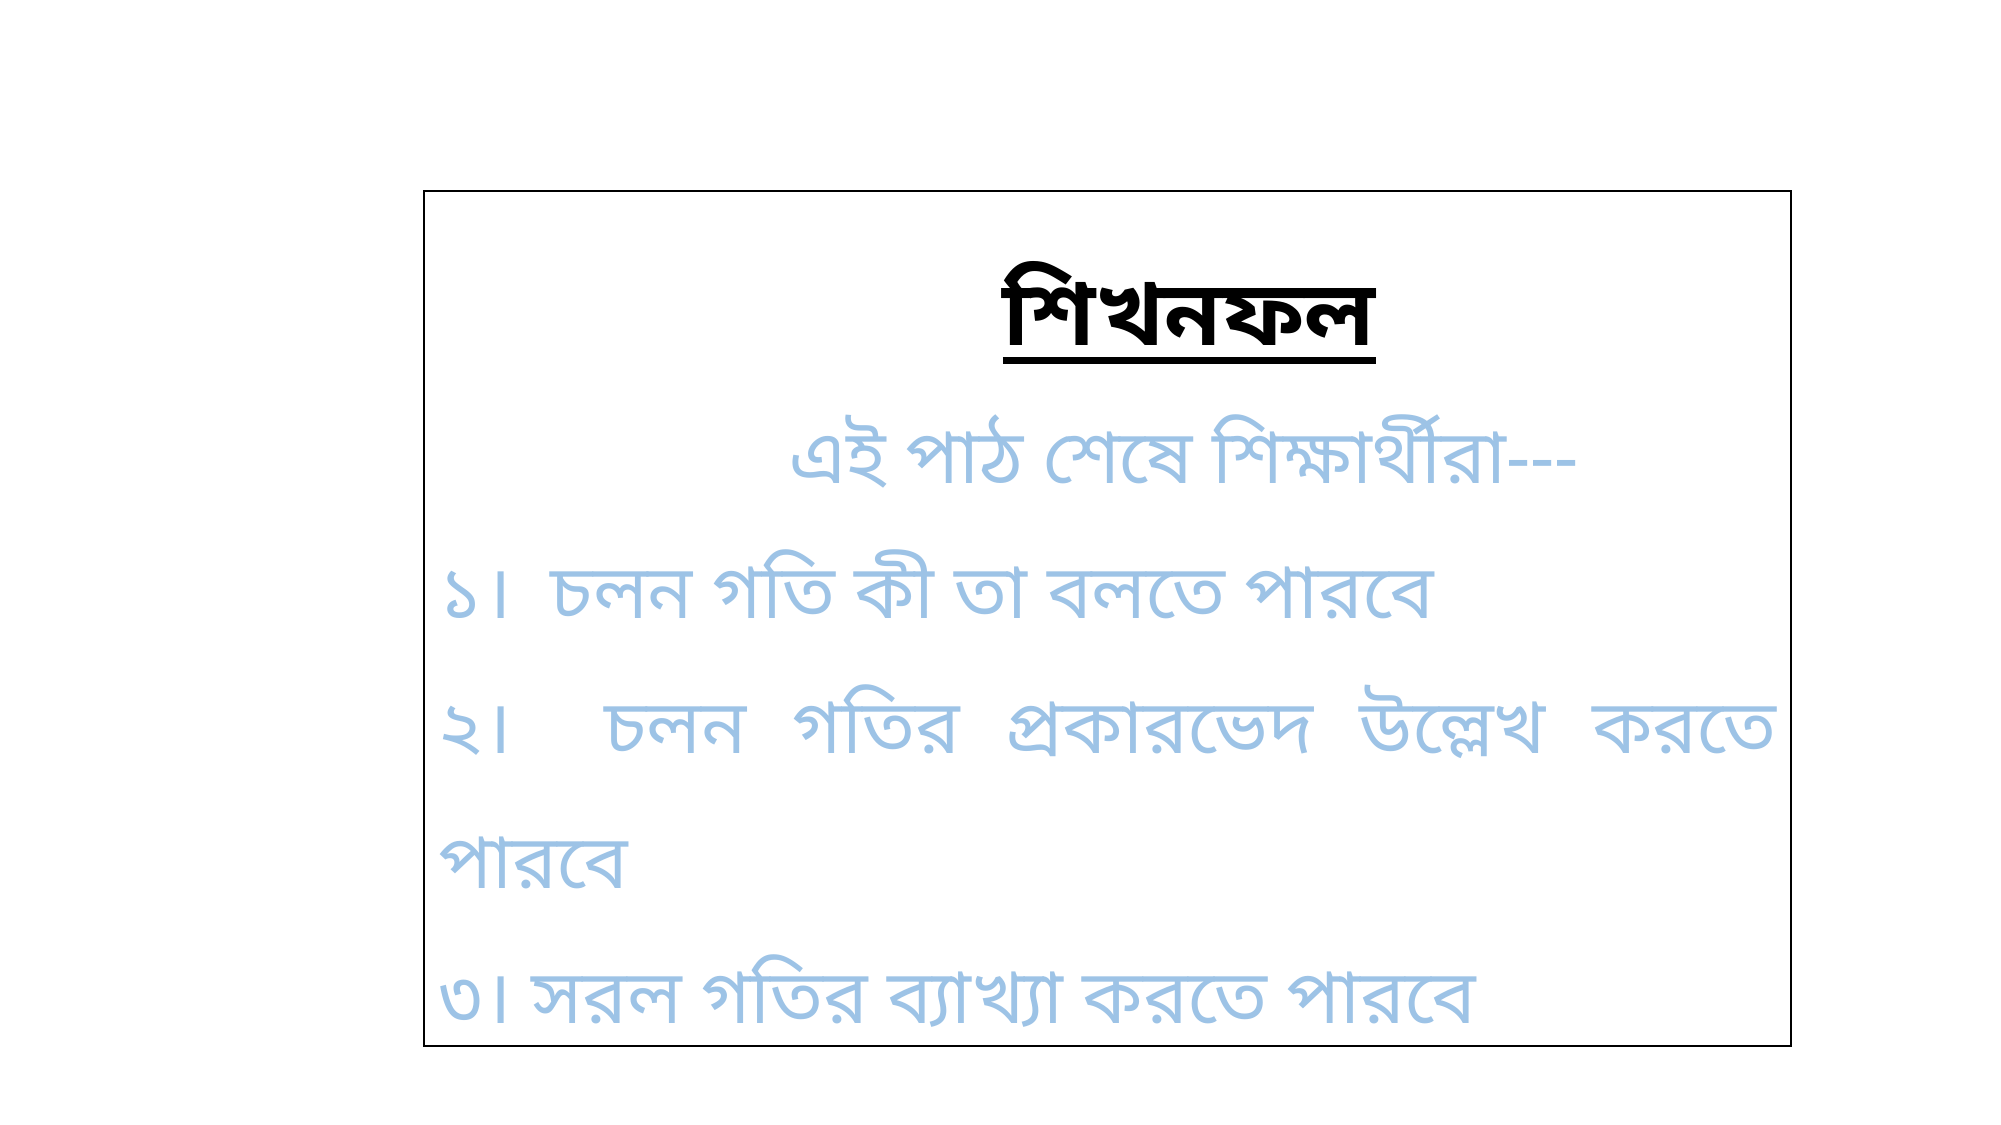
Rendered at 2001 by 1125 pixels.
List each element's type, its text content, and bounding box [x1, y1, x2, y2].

text_box শিখনফল এই পাঠ শেষে শিক্ষার্থীরা--- ১। চলন গতি কী তা বলতে পারবে ২। চলন গতির প্রকারভেদ উল্লেখ করতে পারবে ৩। সরল গতির ব্যাখ্যা করতে পারবে [423, 190, 1792, 1047]
